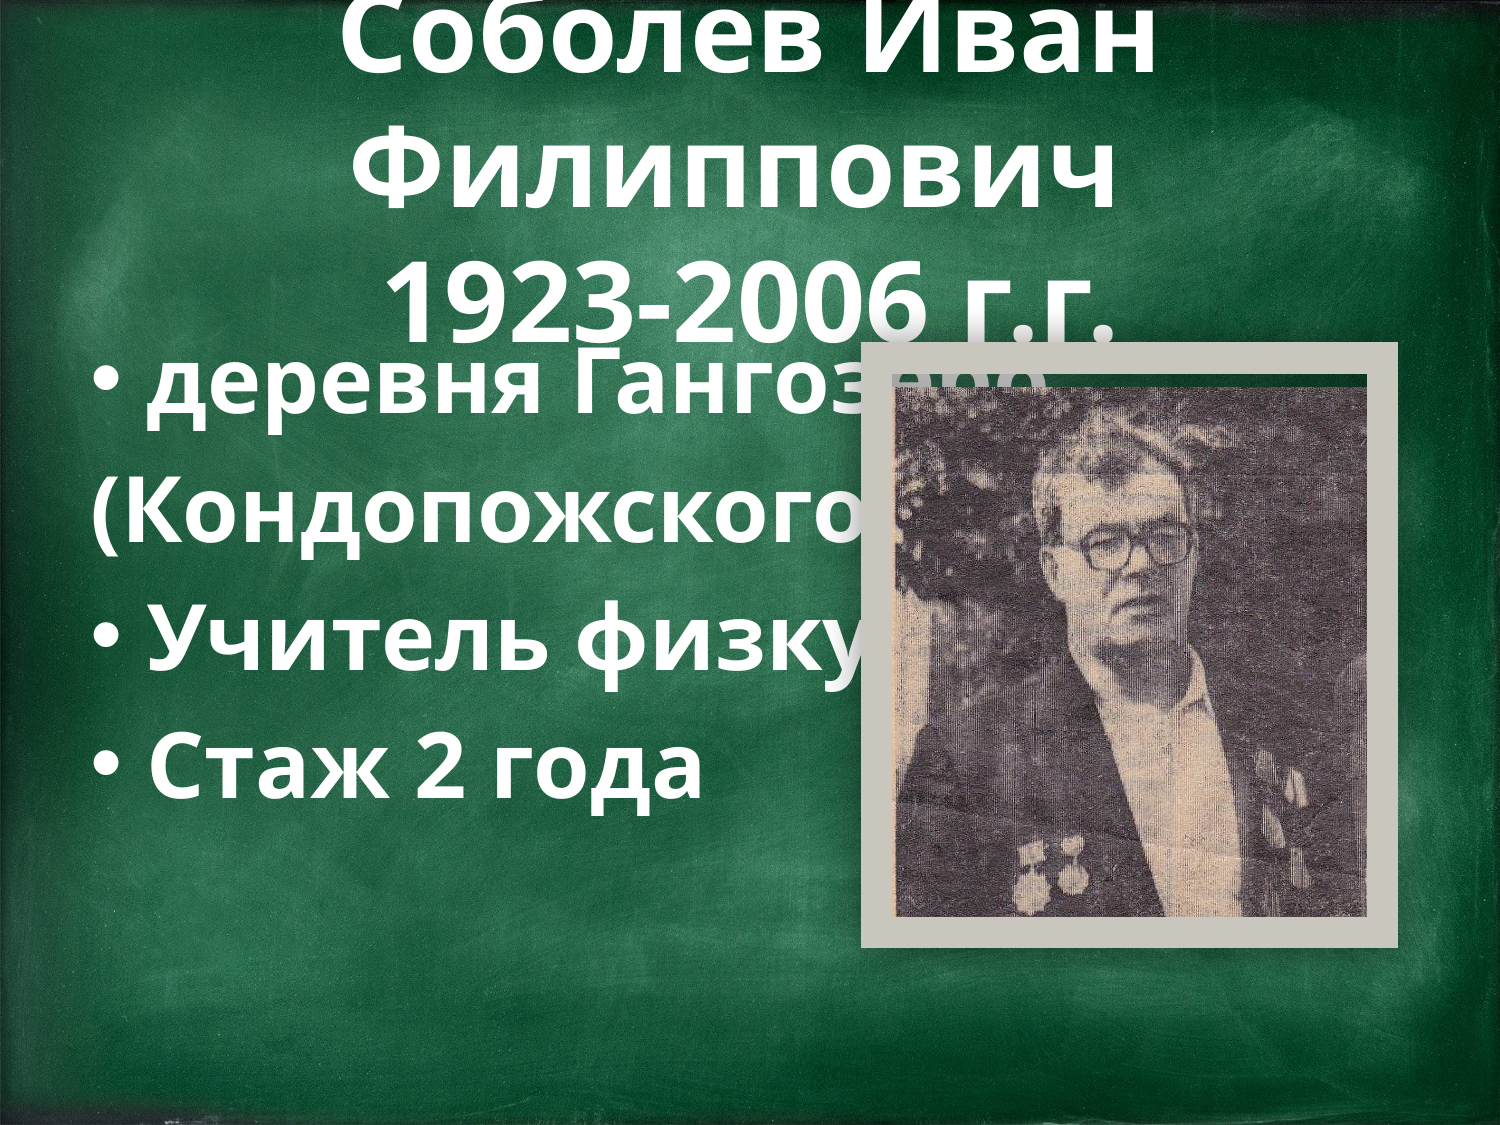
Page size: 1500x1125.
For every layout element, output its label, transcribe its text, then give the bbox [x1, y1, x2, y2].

list деревня Гангозеро (Кондопожского района) Учитель физкультуры Стаж 2 года [75, 314, 1425, 1005]
title Соболев Иван Филиппович 1923-2006 г.г. [75, 45, 1425, 279]
picture [0, 0, 1500, 1125]
